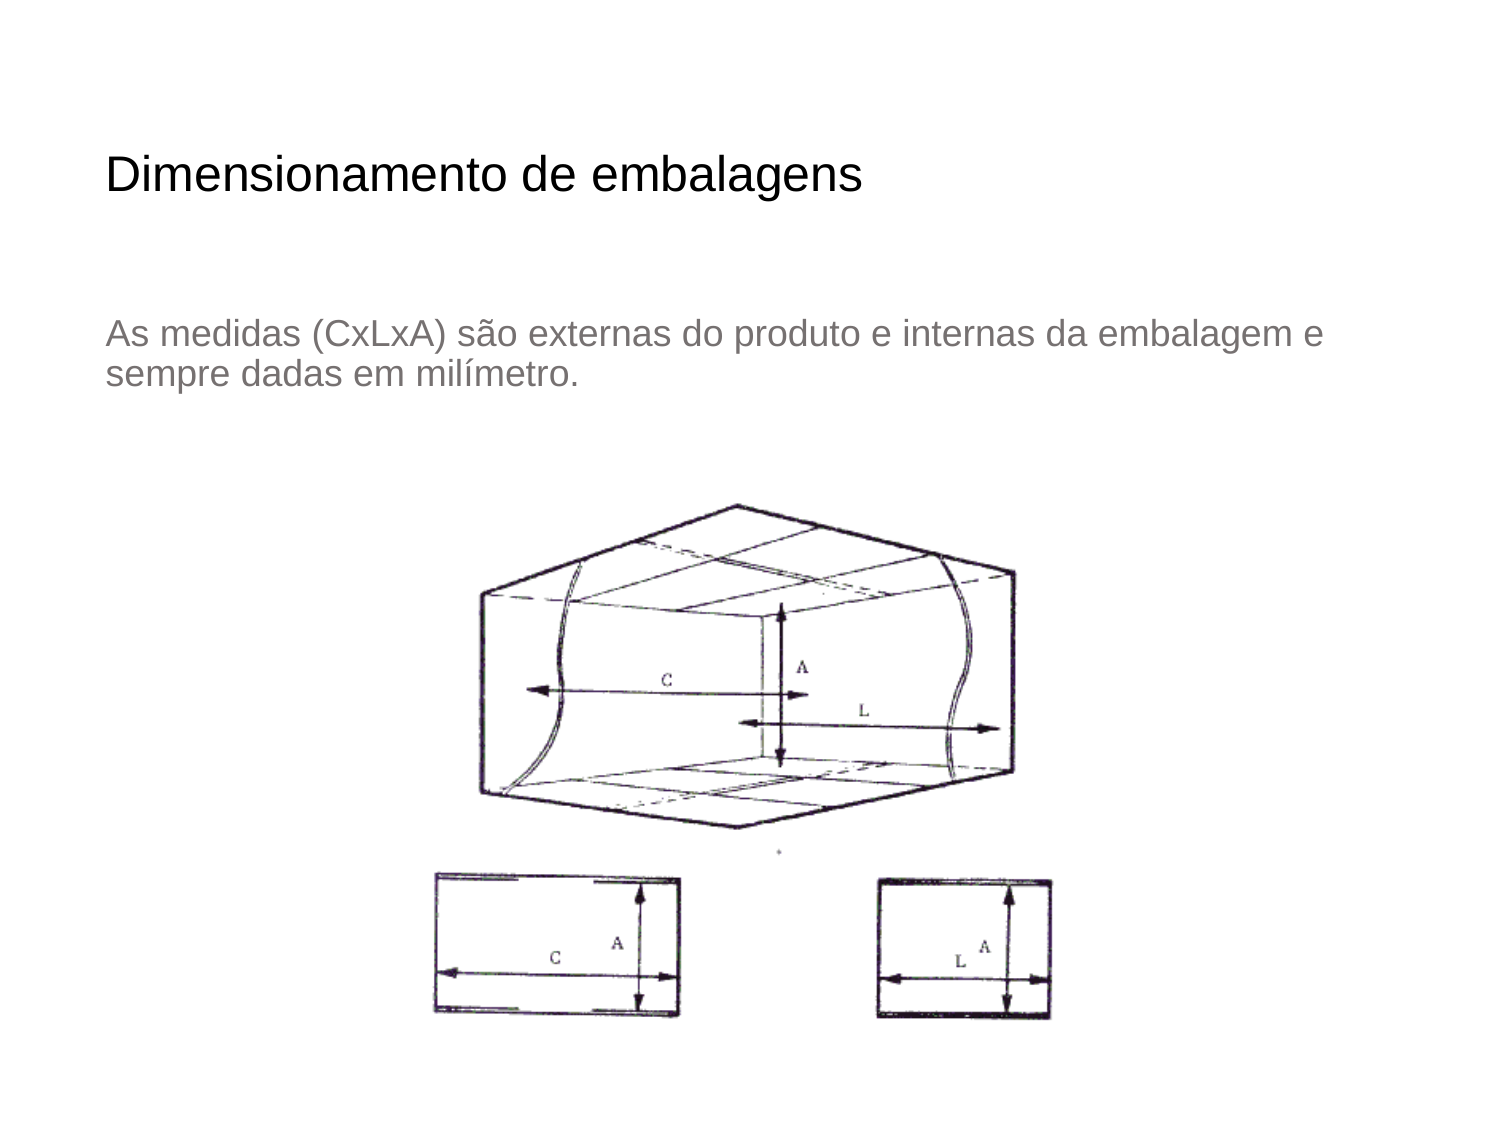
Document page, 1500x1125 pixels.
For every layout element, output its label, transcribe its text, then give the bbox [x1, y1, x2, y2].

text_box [424, 499, 1057, 1026]
text_box As medidas (CxLxA) são externas do produto e internas da embalagem e sempre dadas em milímetro. [90, 253, 1391, 492]
title Dimensionamento de embalagens [90, 66, 1385, 253]
